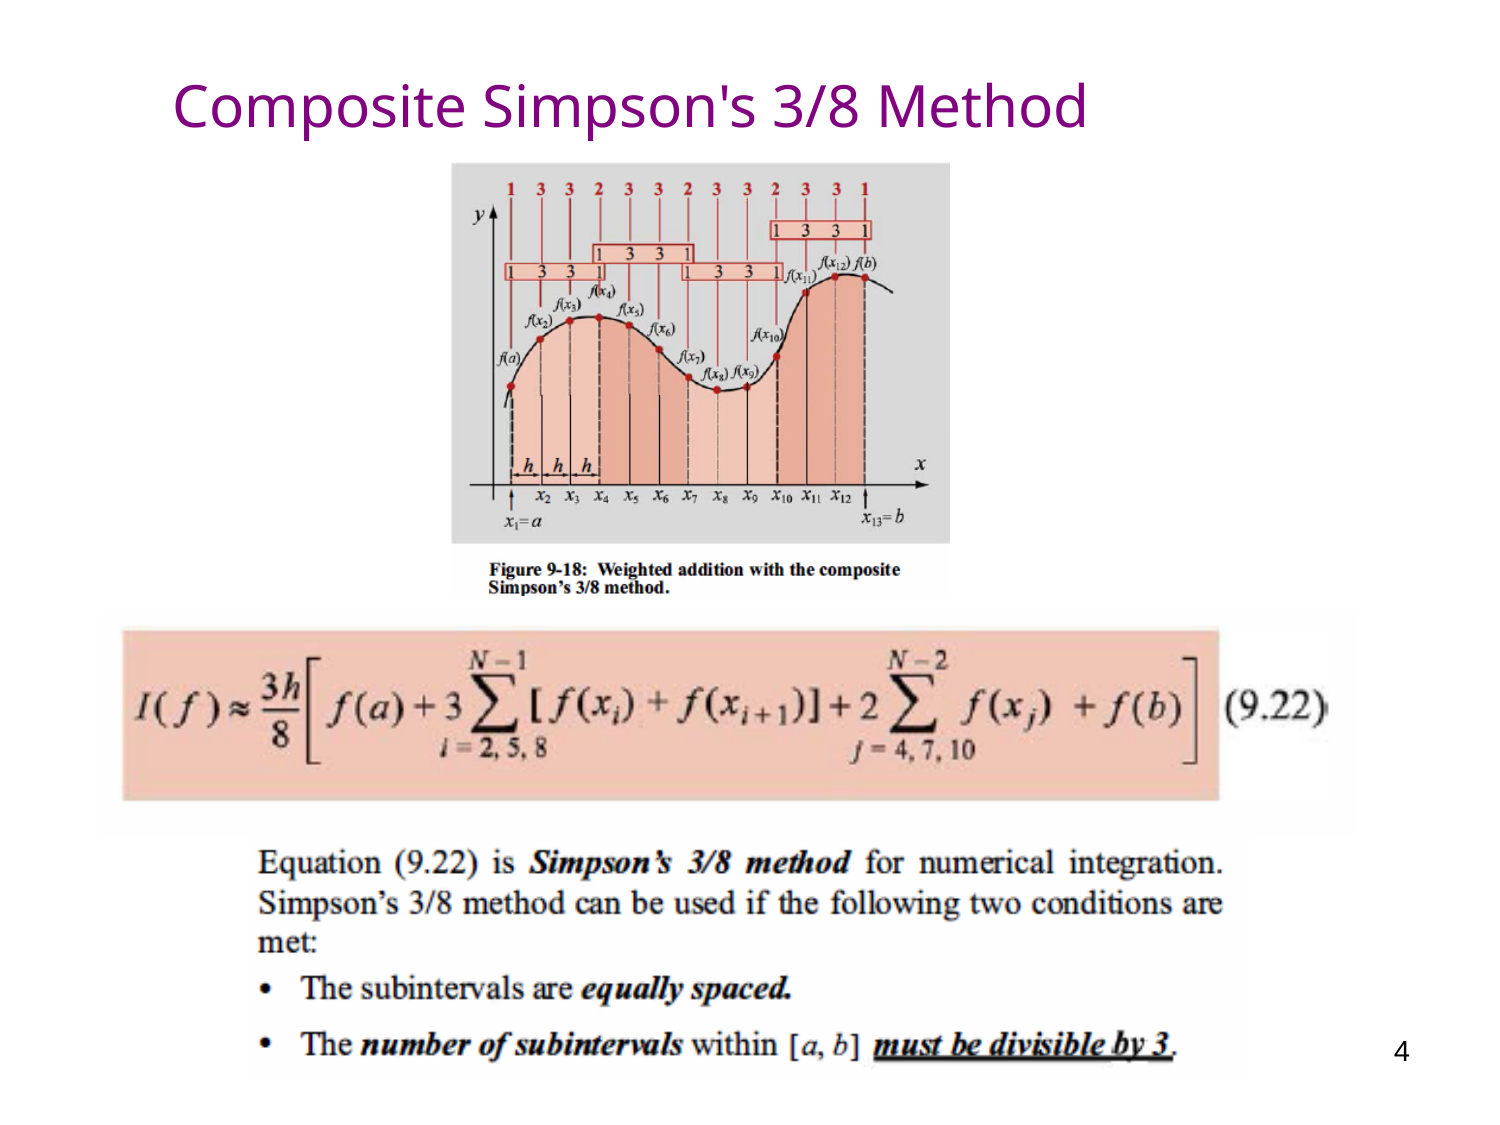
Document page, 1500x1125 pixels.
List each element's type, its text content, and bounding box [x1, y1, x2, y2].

picture [99, 612, 1359, 1075]
slide_number 4 [1074, 1024, 1425, 1103]
title Composite Simpson's 3/8 Method [75, 45, 1188, 163]
picture [449, 162, 950, 596]
